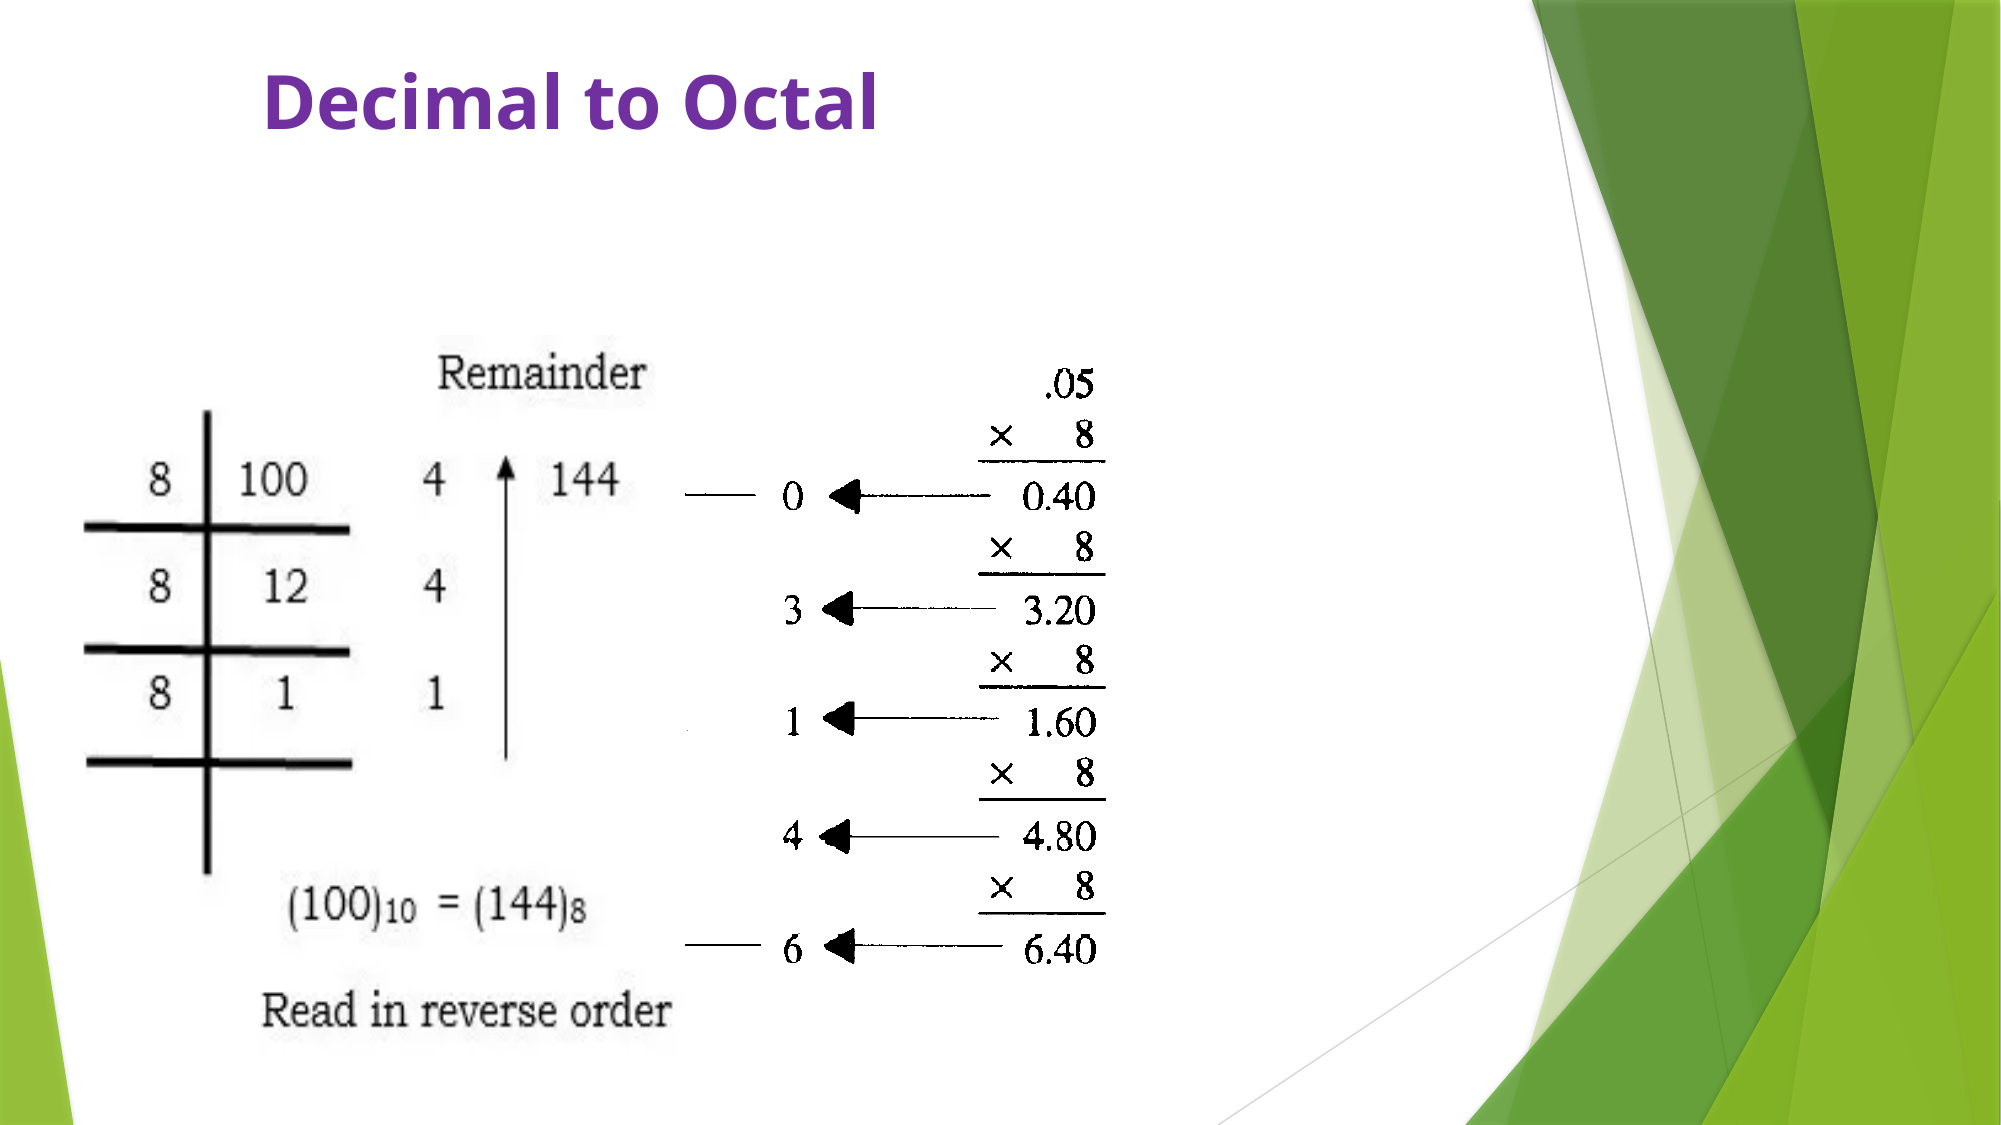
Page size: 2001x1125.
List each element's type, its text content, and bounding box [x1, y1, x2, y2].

picture [64, 335, 685, 1055]
title Decimal to Octal [129, 47, 1854, 265]
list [689, 353, 1164, 992]
